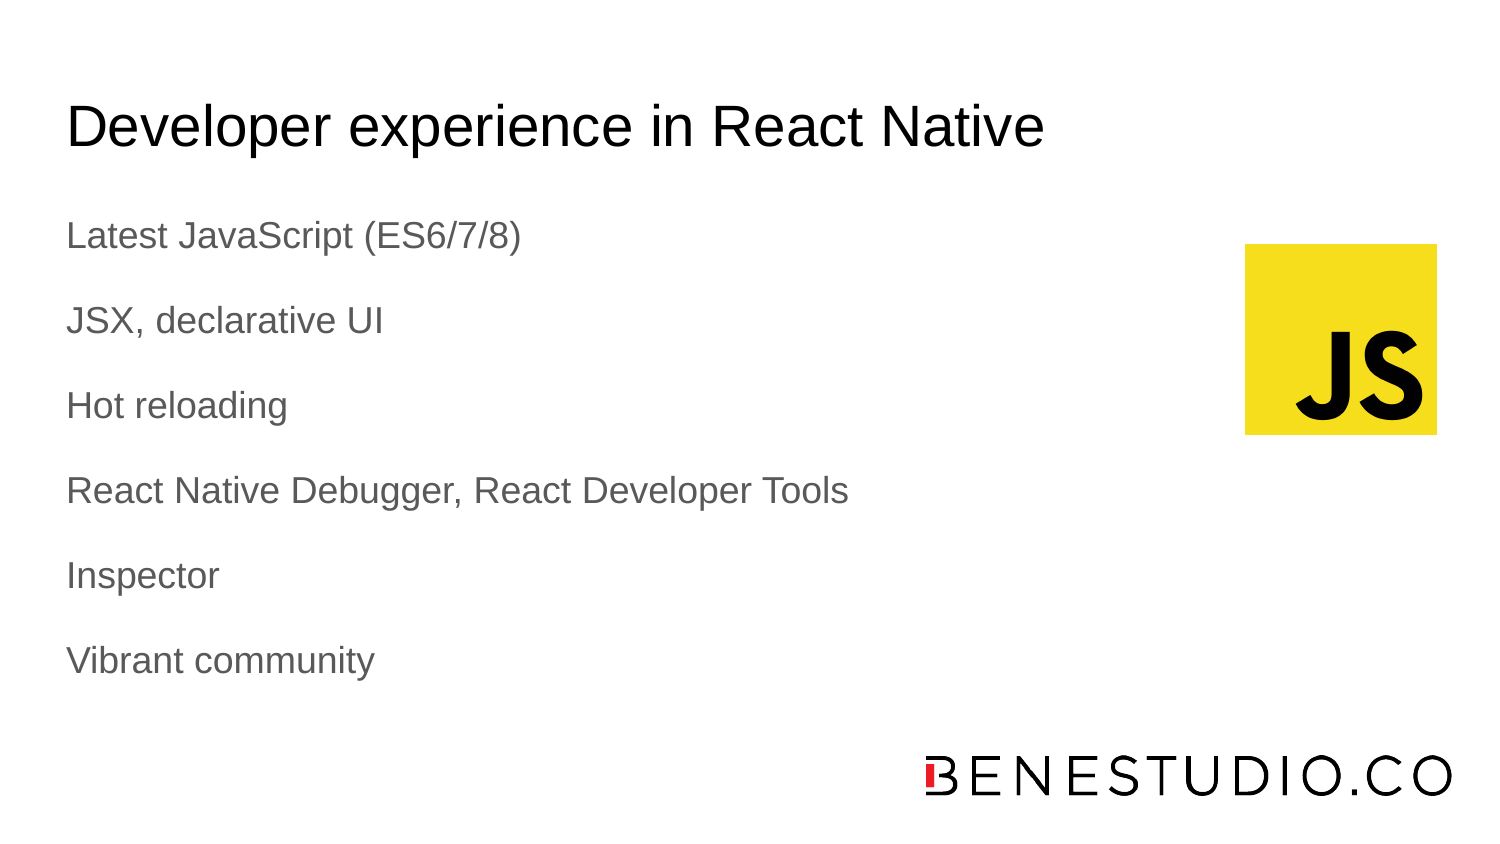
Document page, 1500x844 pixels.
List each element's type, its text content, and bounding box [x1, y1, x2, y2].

picture [1245, 244, 1437, 436]
picture [926, 755, 1452, 796]
title Developer experience in React Native [51, 72, 1449, 167]
list Latest JavaScript (ES6/7/8) JSX, declarative UI Hot reloading React Native Debugger, React Developer Tools Inspector Vibrant community [51, 189, 1449, 750]
